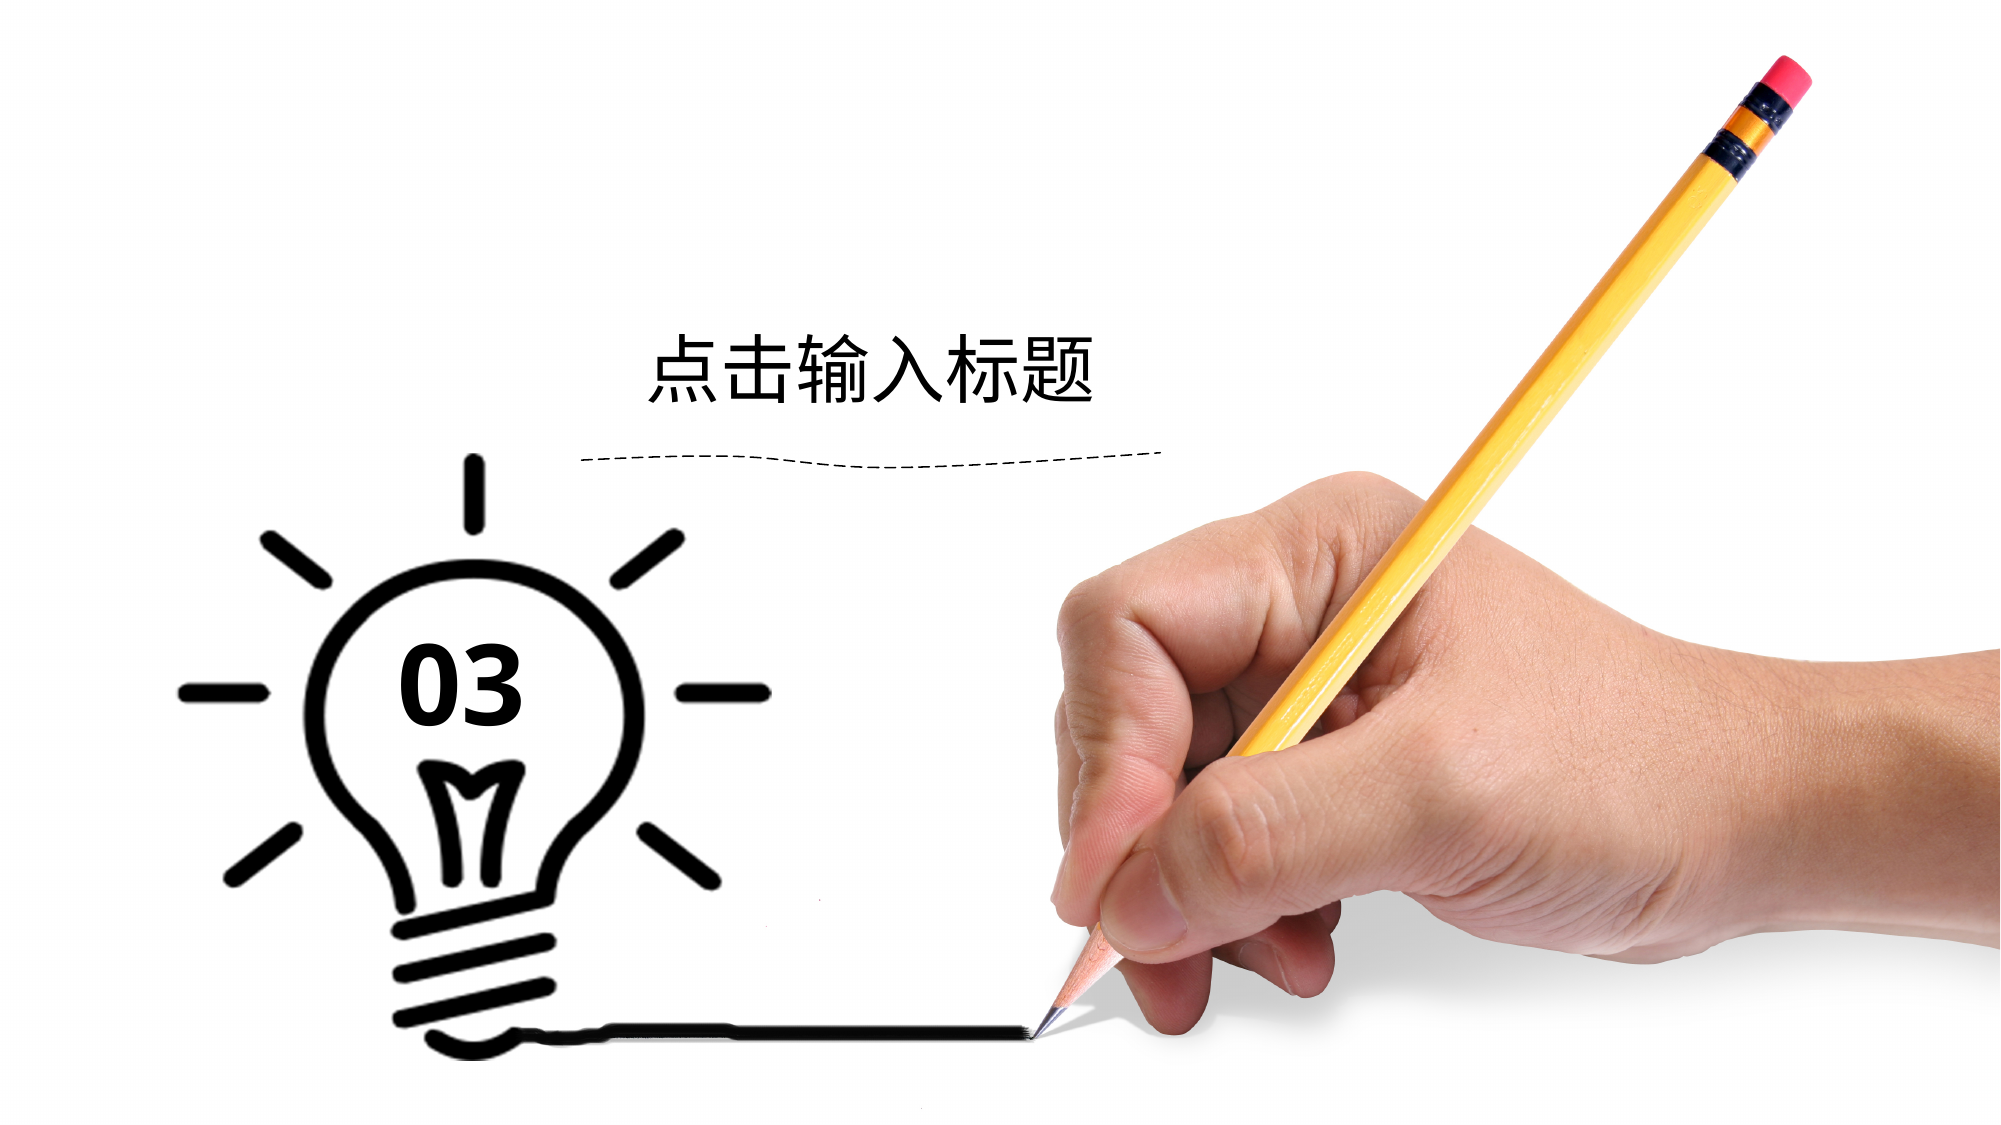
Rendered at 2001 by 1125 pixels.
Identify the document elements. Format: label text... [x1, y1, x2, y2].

text_box 点击输入标题 [630, 315, 1111, 421]
text_box 03 [382, 605, 542, 755]
text_box [580, 451, 1162, 469]
picture [0, 0, 2001, 1125]
